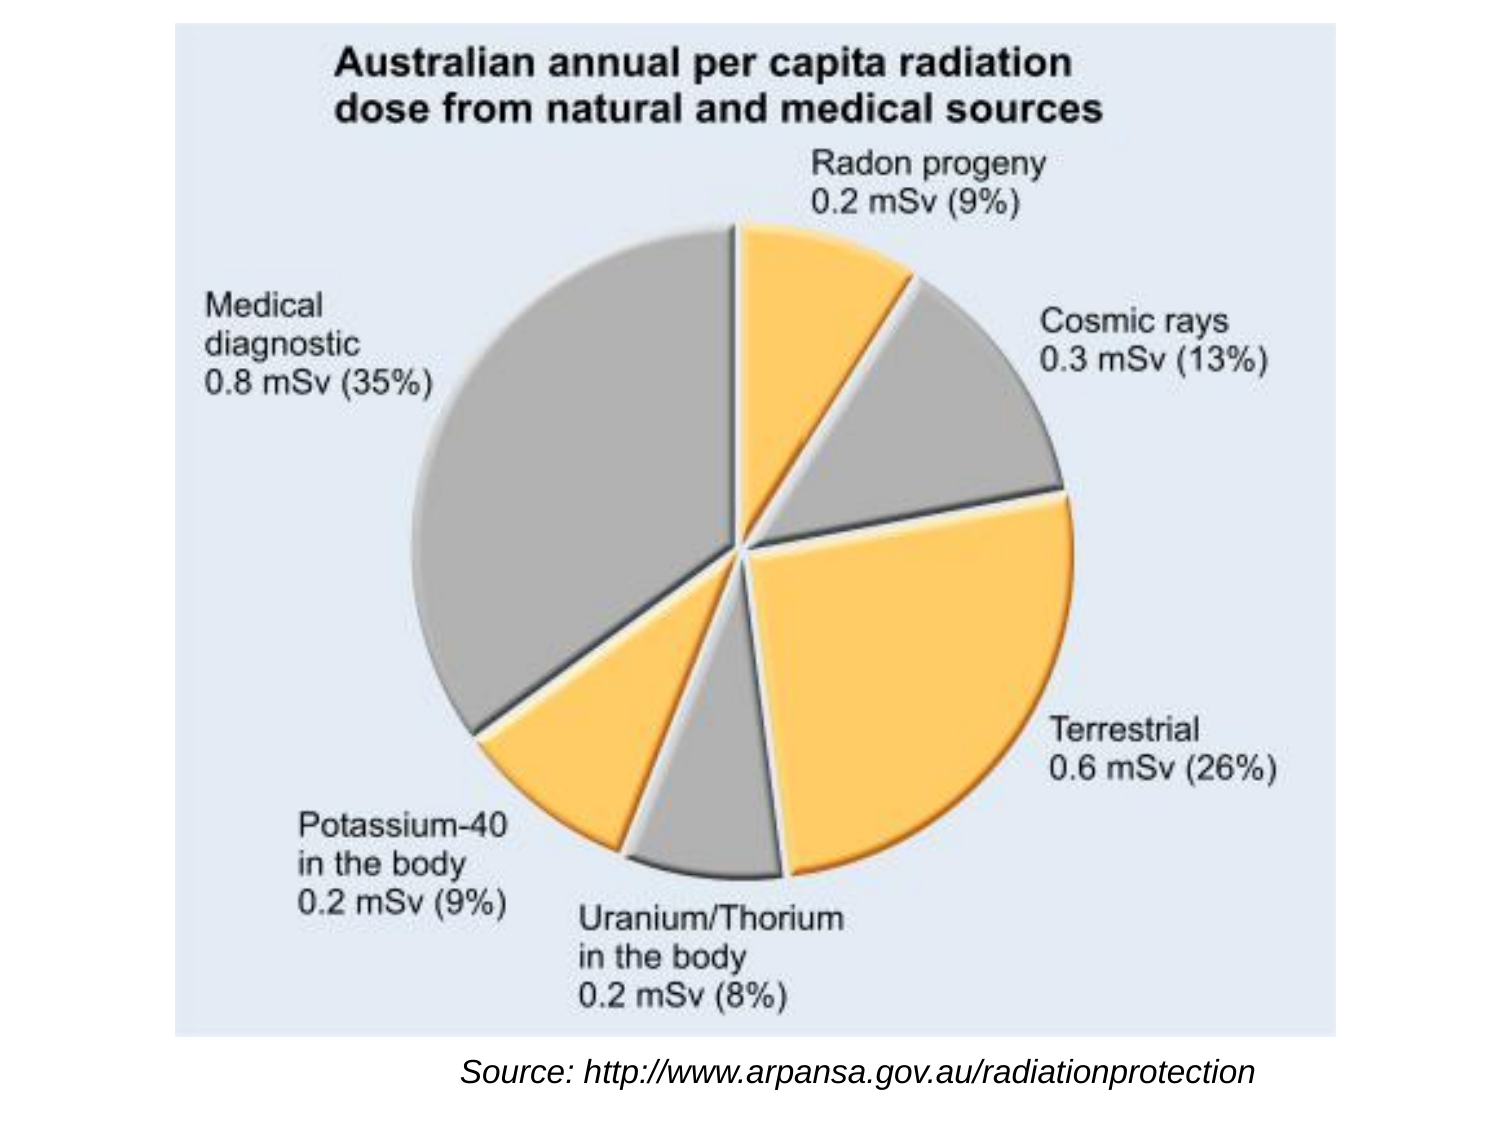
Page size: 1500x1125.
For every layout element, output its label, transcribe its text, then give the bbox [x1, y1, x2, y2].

picture [175, 23, 1337, 1037]
text_box Source: http://www.arpansa.gov.au/radiationprotection [445, 1042, 1500, 1098]
